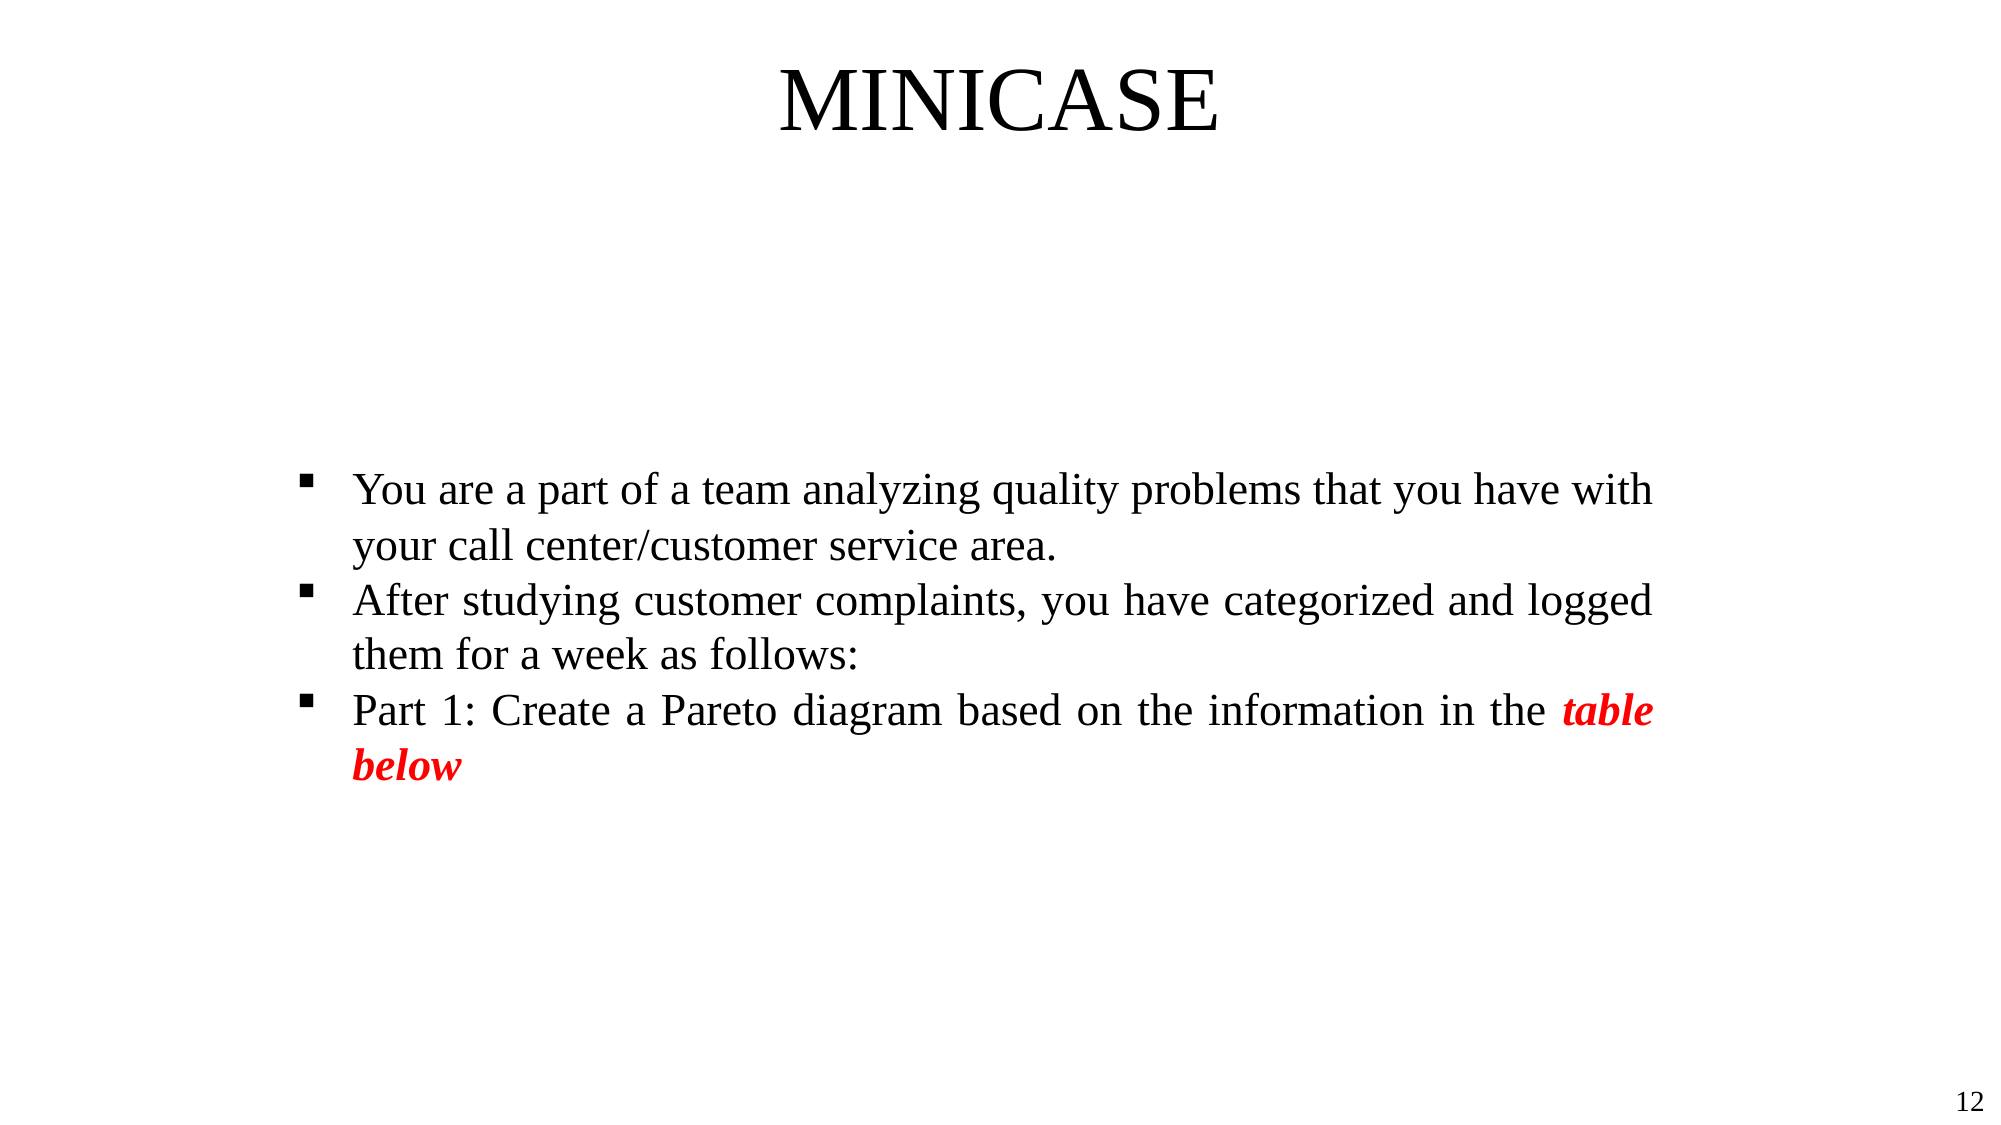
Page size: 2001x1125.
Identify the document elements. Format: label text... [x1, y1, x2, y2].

text_box You are a part of a team analyzing quality problems that you have with your call center/customer service area. After studying customer complaints, you have categorized and logged them for a week as follows: Part 1: Create a Pareto diagram based on the information in the table below [281, 434, 1669, 796]
slide_number 12 [1783, 1074, 2000, 1125]
title MINICASE [0, 0, 2000, 188]
